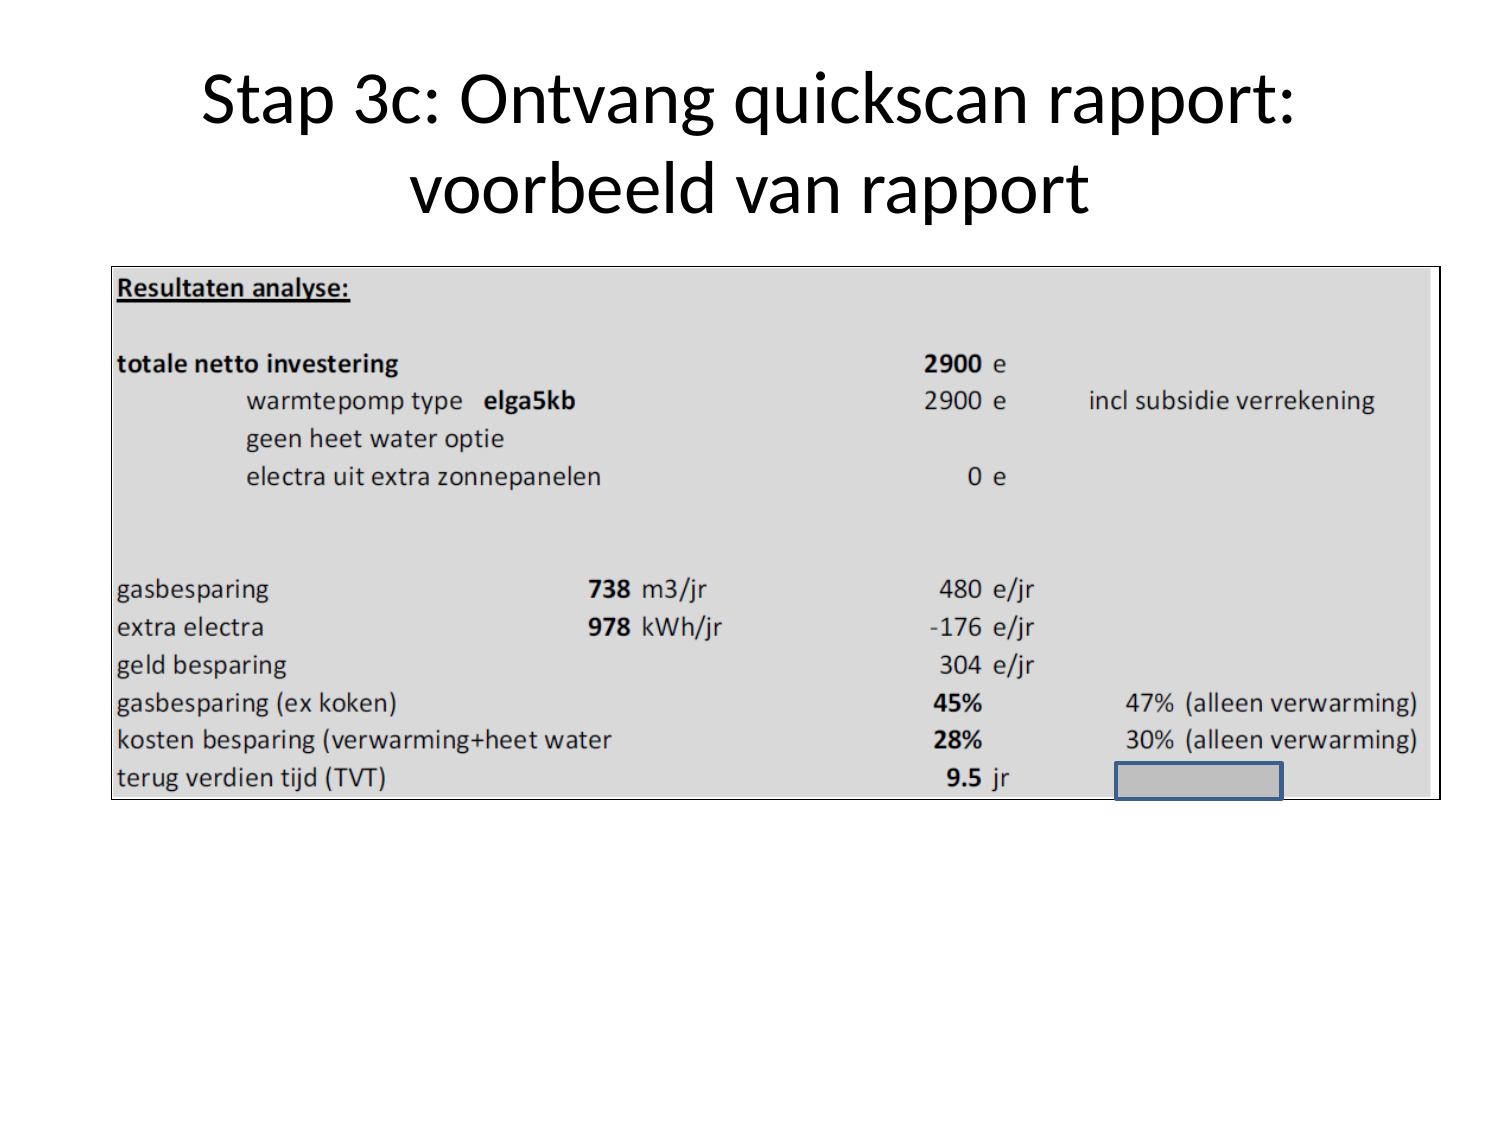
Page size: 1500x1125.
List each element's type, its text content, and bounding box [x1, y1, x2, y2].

picture [111, 266, 1440, 799]
title Stap 3c: Ontvang quickscan rapport: voorbeeld van rapport [75, 45, 1425, 233]
